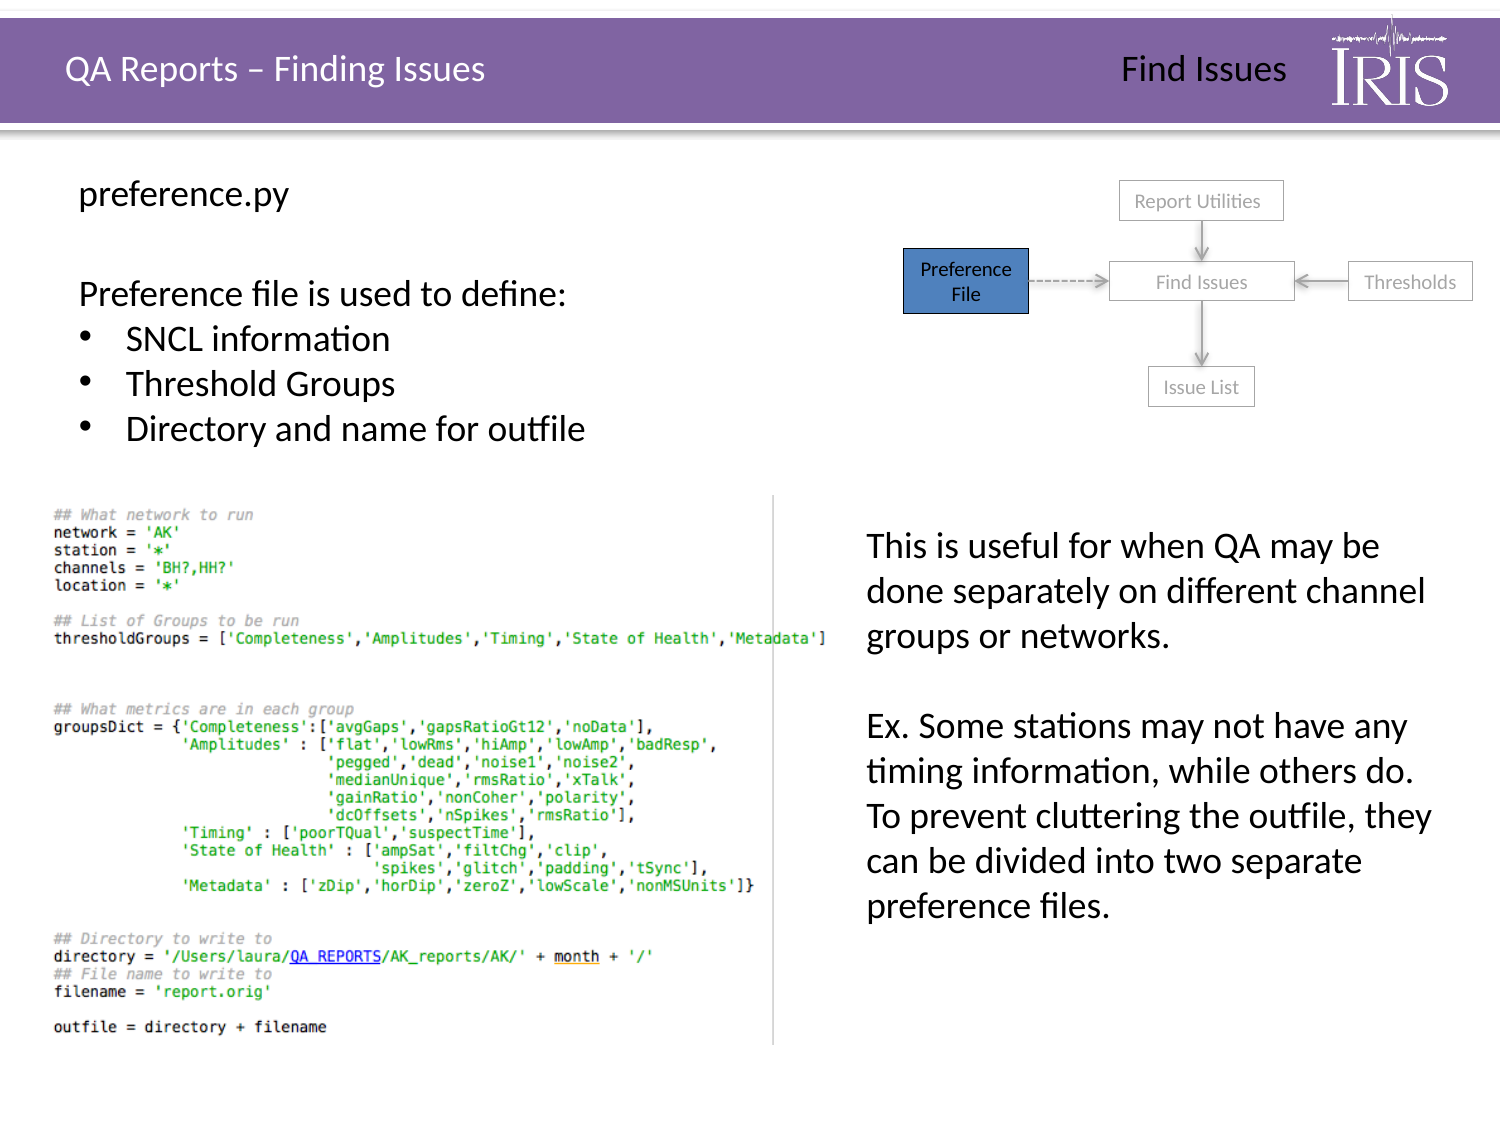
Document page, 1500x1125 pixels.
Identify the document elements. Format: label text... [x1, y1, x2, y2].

text_box [0, 11, 1500, 130]
text_box Find Issues [1106, 36, 1303, 97]
text_box Preference file is used to define: SNCL information Threshold Groups Directory and name for outfile [64, 261, 602, 456]
text_box preference.py [63, 161, 305, 222]
text_box Find Issues [1109, 261, 1295, 301]
picture [49, 494, 852, 1045]
picture [1331, 14, 1449, 107]
text_box This is useful for when QA may be done separately on different channel groups or networks. Ex. Some stations may not have any timing information, while others do. To prevent cluttering the outfile, they can be divided into two separate preference files. [855, 514, 1462, 934]
text_box Preference File [903, 248, 1029, 314]
text_box Thresholds [1348, 261, 1473, 301]
text_box Issue List [1148, 366, 1255, 407]
text_box QA Reports – Finding Issues [50, 36, 776, 97]
text_box Report Utilities [1119, 180, 1284, 221]
